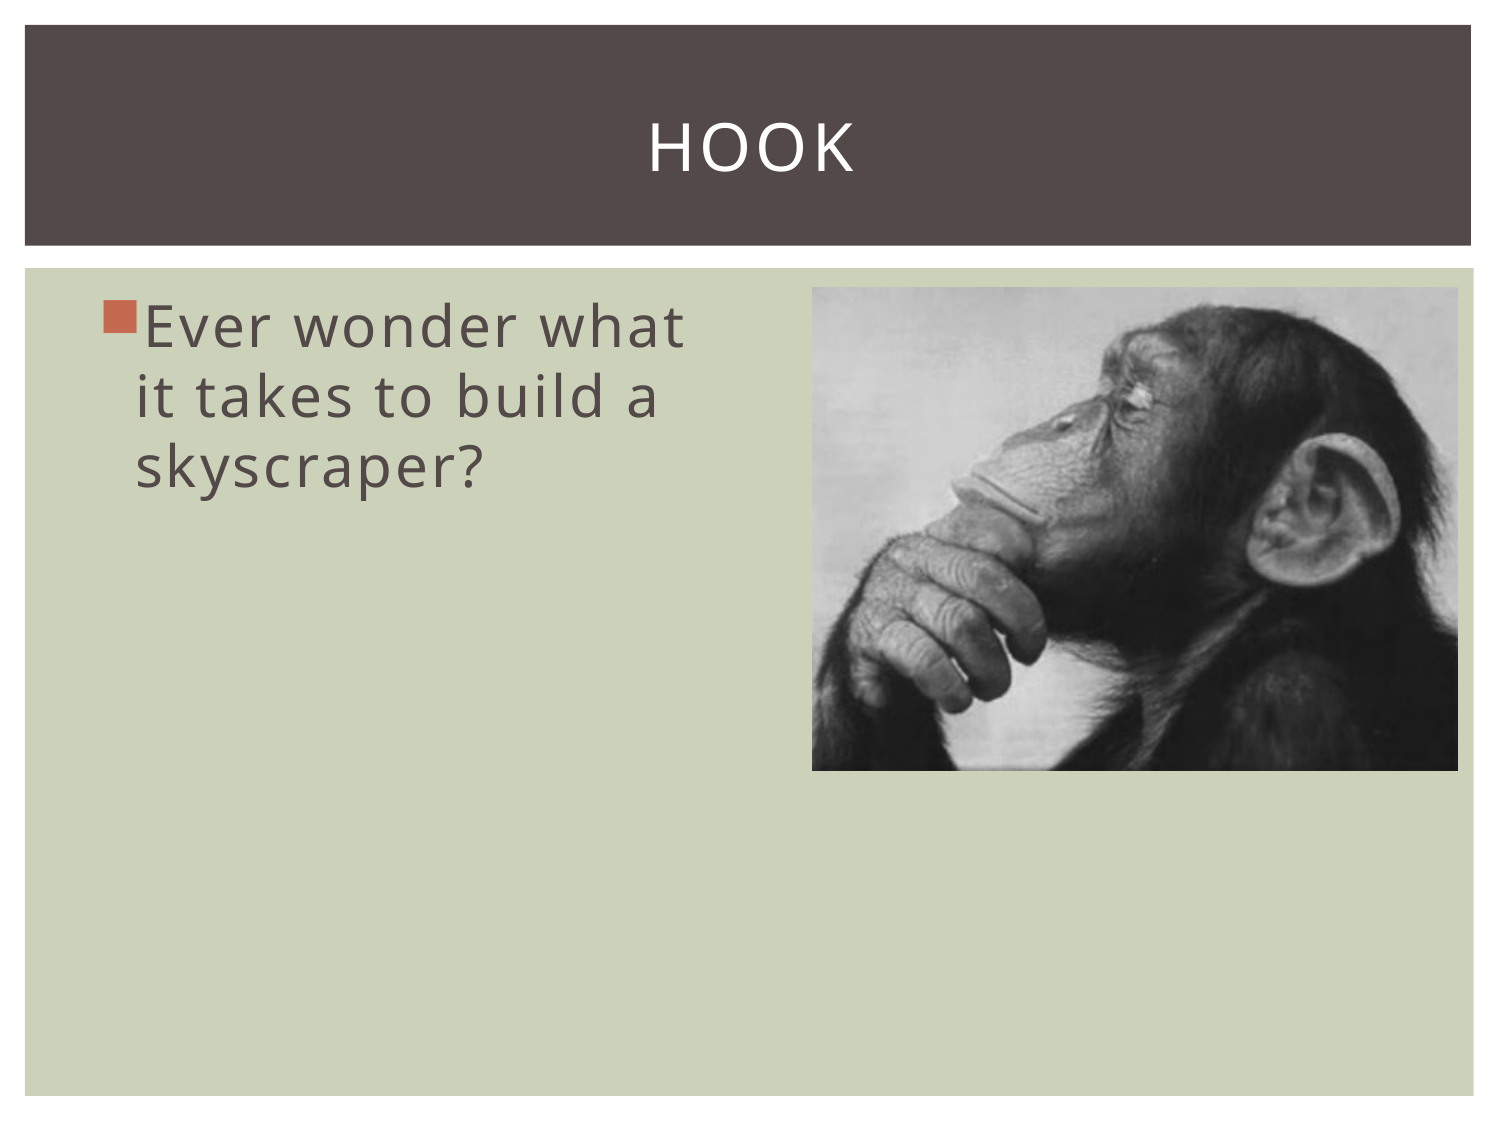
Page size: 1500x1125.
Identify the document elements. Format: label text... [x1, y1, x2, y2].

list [812, 287, 1458, 771]
title hook [62, 58, 1438, 232]
list Ever wonder what it takes to build a skyscraper? [75, 281, 738, 1005]
